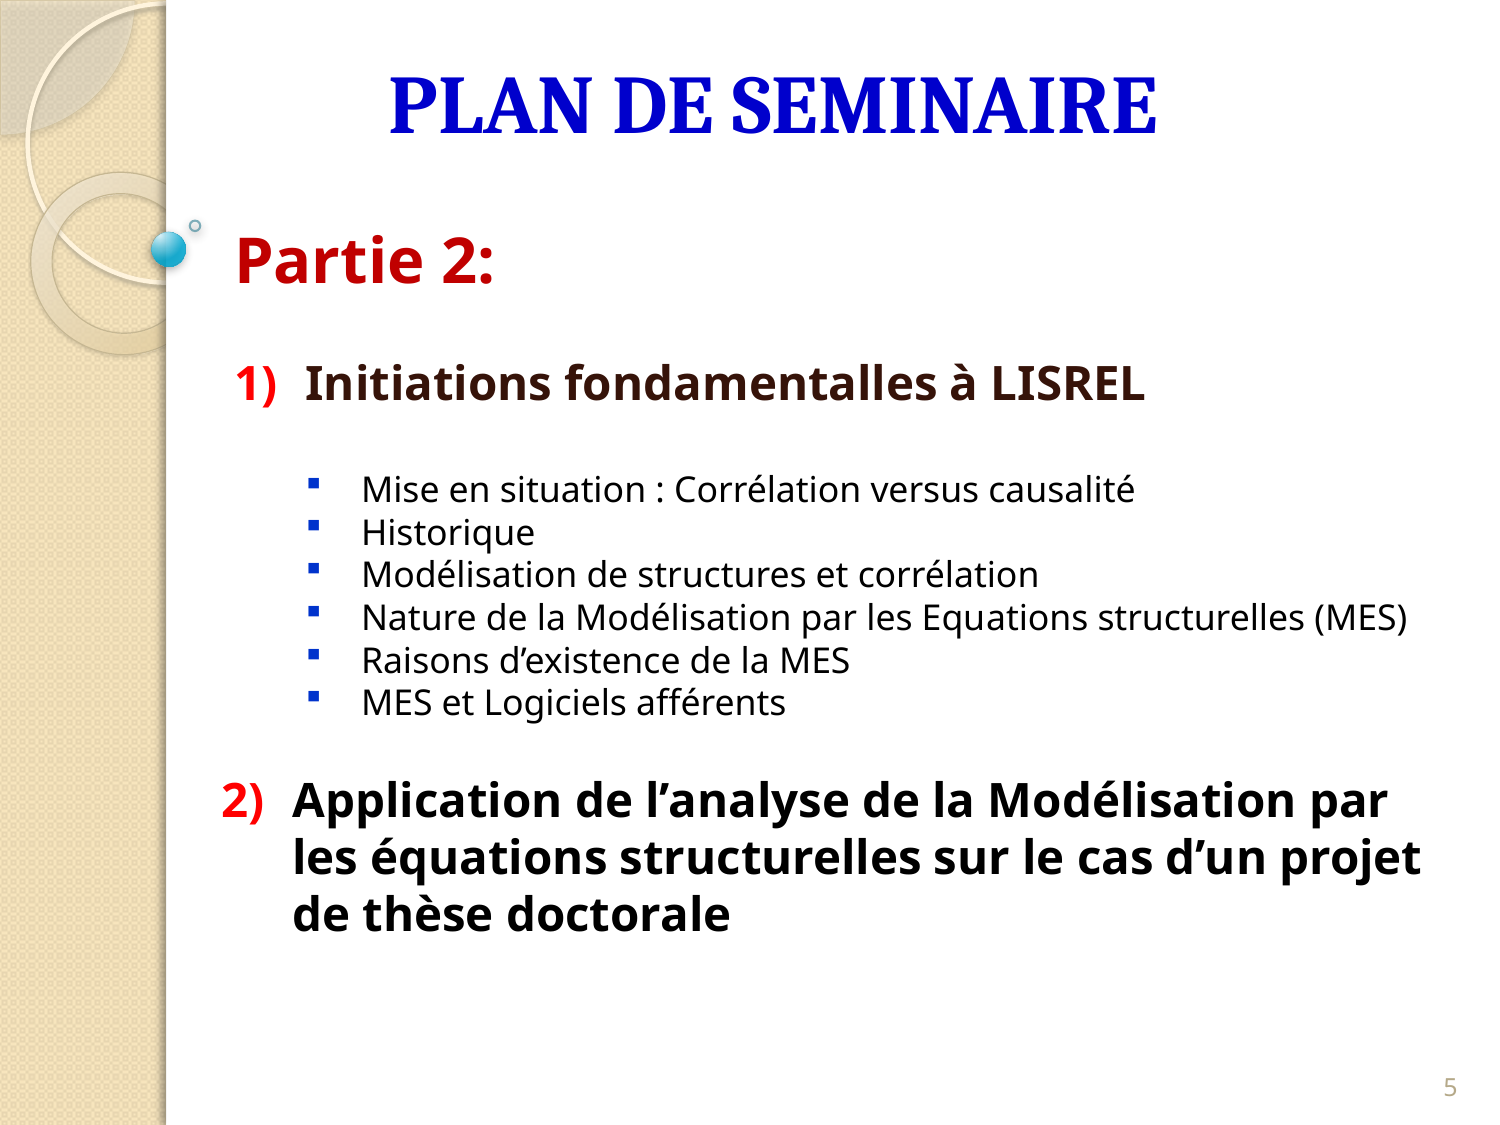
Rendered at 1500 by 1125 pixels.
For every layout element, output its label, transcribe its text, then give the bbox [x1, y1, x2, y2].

slide_number 5 [1413, 1034, 1488, 1113]
text_box PLAN DE SEMINAIRE [336, 42, 1211, 158]
text_box Partie 2: Initiations fondamentalles à LISREL Mise en situation : Corrélation versus causalité Historique Modélisation de structures et corrélation Nature de la Modélisation par les Equations structurelles (MES) Raisons d’existence de la MES MES et Logiciels afférents Application de l’analyse de la Modélisation par les équations structurelles sur le cas d’un projet de thèse doctorale [206, 219, 1449, 959]
